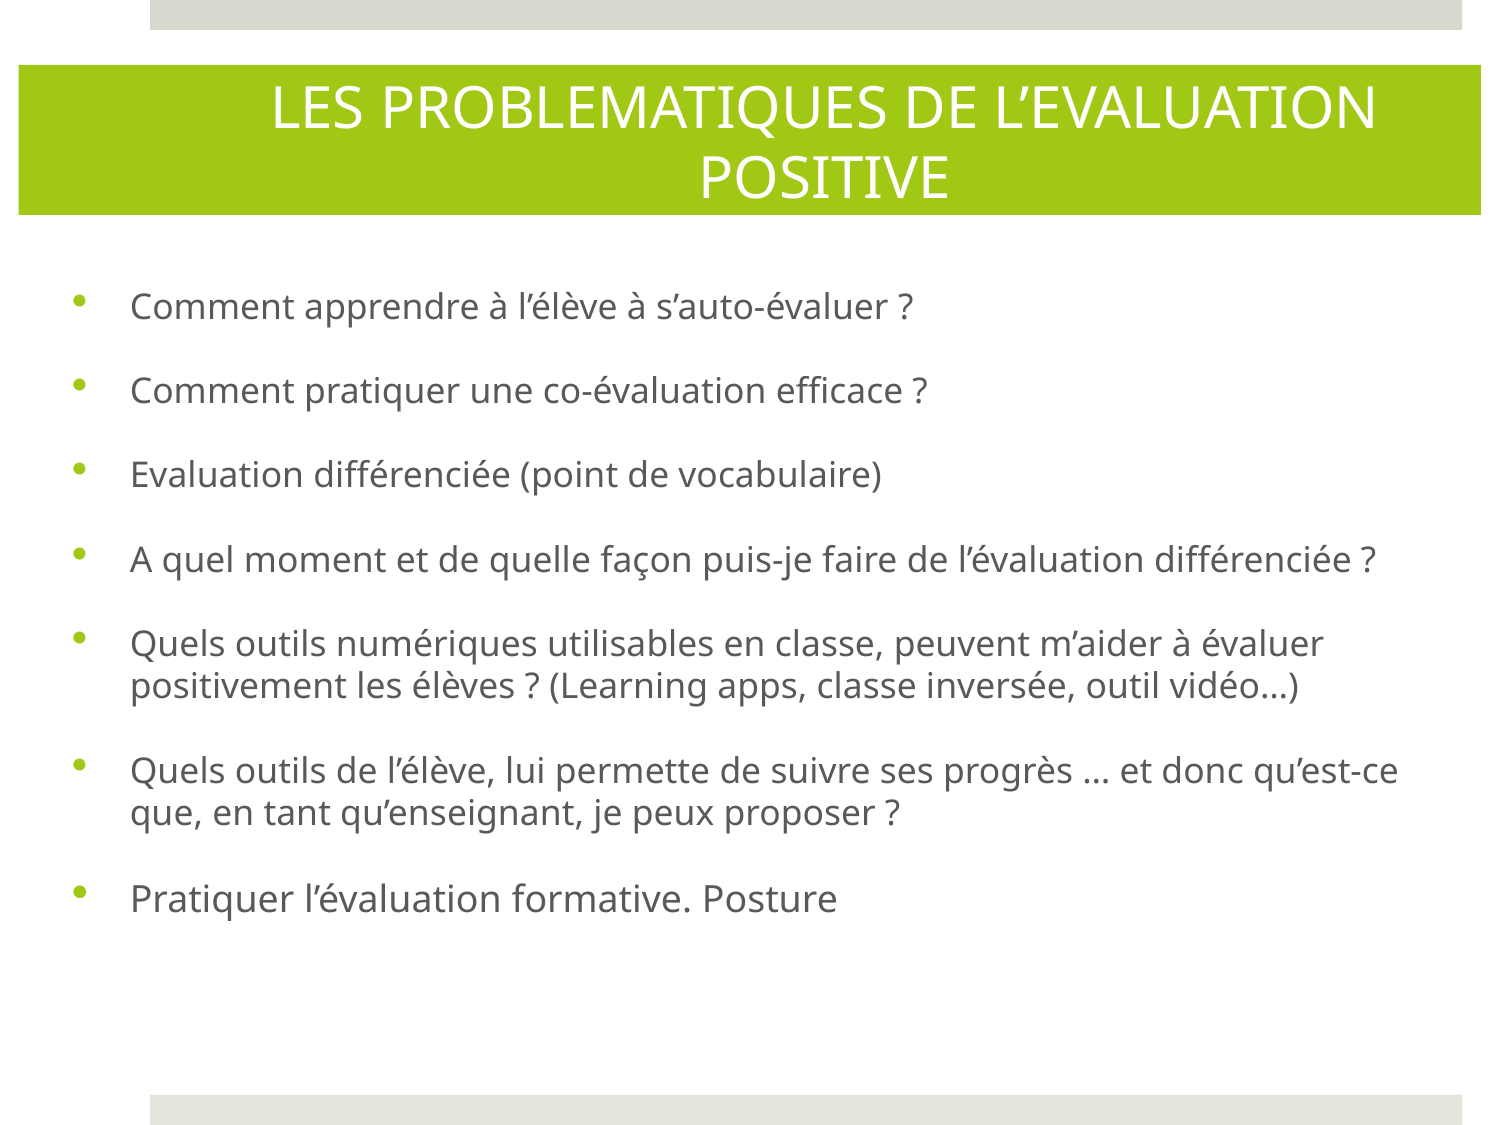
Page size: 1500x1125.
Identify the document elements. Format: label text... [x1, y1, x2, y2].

title LES PROBLEMATIQUES DE L’EVALUATION POSITIVE [18, 64, 1481, 215]
list Comment apprendre à l’élève à s’auto-évaluer ? Comment pratiquer une co-évaluation efficace ? Evaluation différenciée (point de vocabulaire) A quel moment et de quelle façon puis-je faire de l’évaluation différenciée ? Quels outils numériques utilisables en classe, peuvent m’aider à évaluer positivement les élèves ? (Learning apps, classe inversée, outil vidéo…) Quels outils de l’élève, lui permette de suivre ses progrès … et donc qu’est-ce que, en tant qu’enseignant, je peux proposer ? Pratiquer l’évaluation formative. Posture [58, 276, 1432, 1012]
